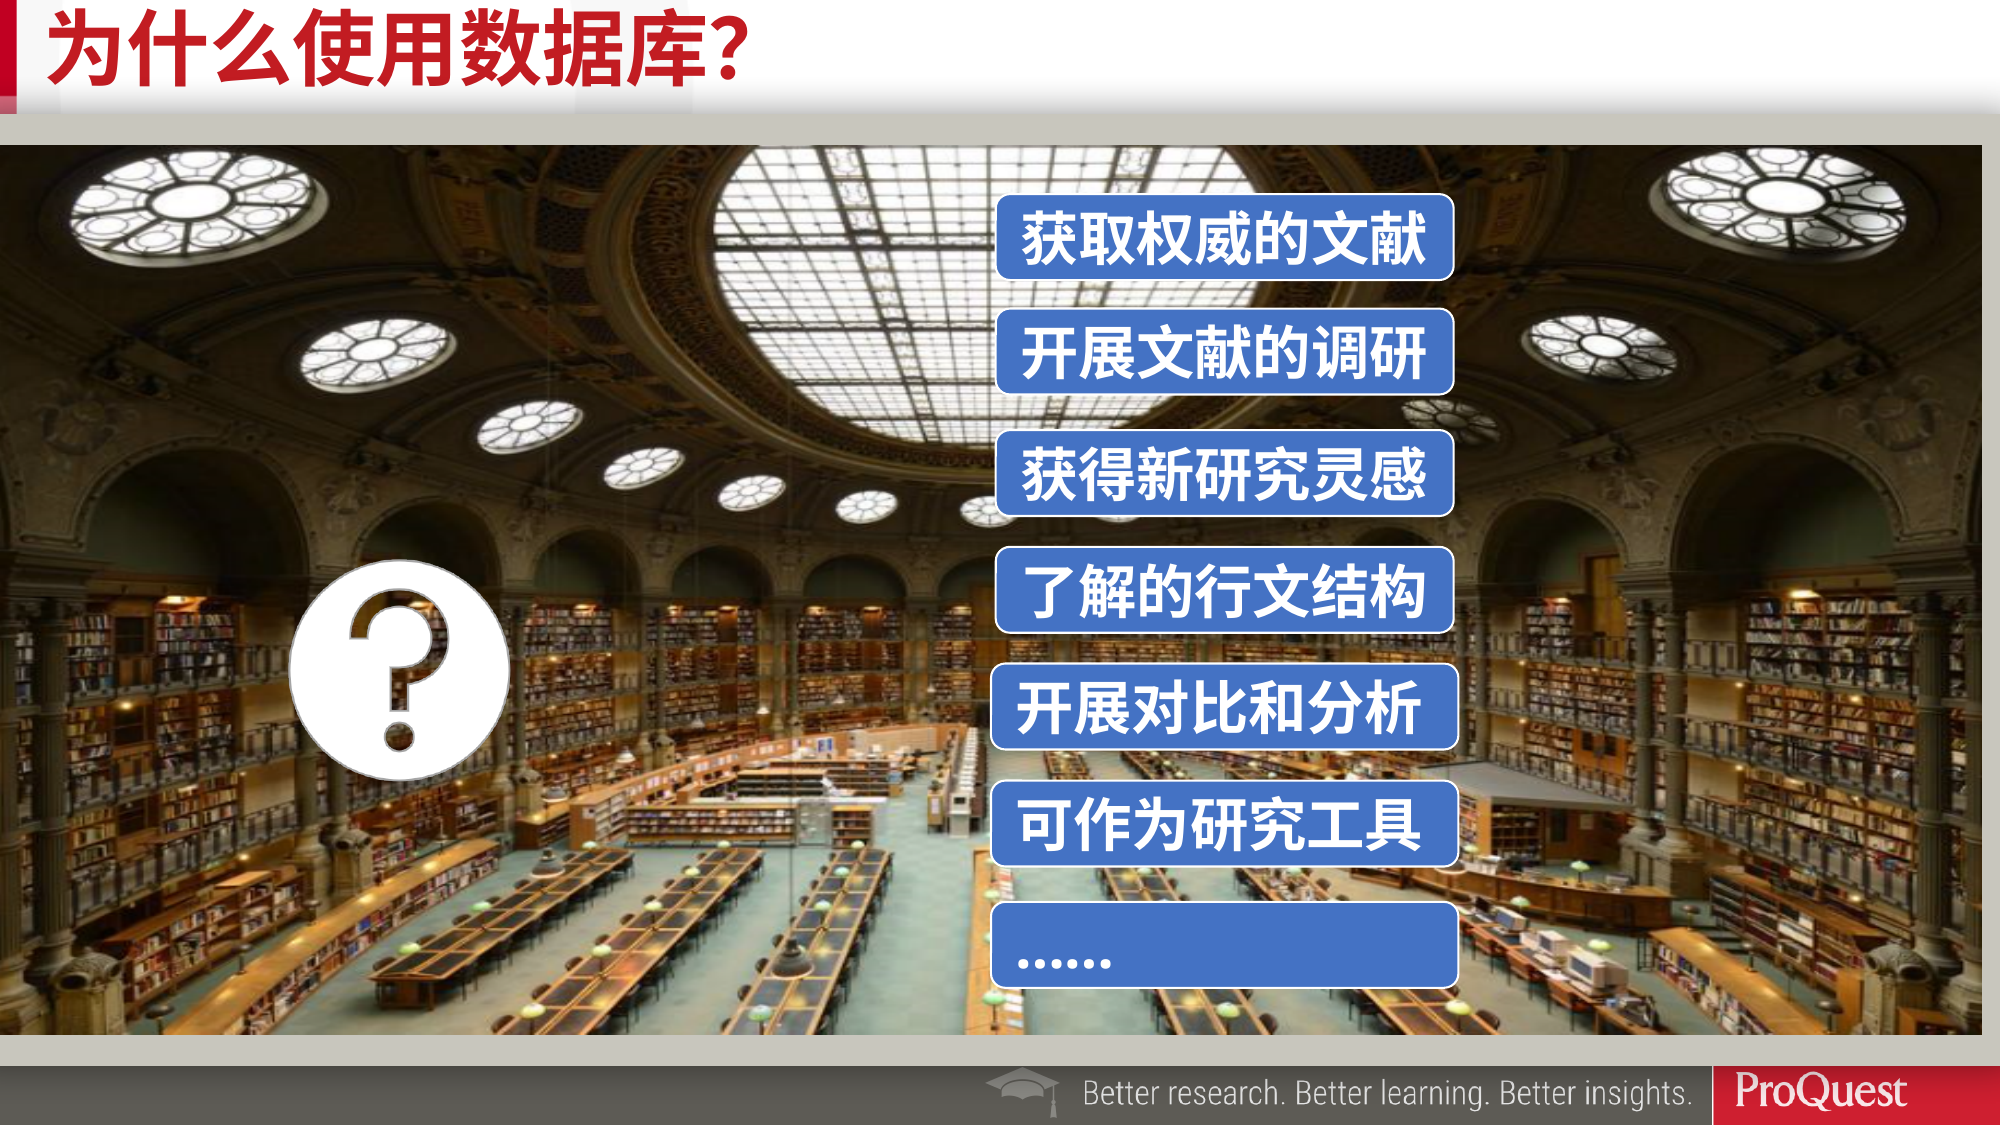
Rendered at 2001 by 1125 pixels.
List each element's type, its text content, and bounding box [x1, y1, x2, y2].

picture [17, 0, 28, 114]
picture [0, 145, 1983, 1035]
picture [0, 0, 2001, 1125]
text_box 为什么使用数据库？ [28, 0, 1476, 86]
